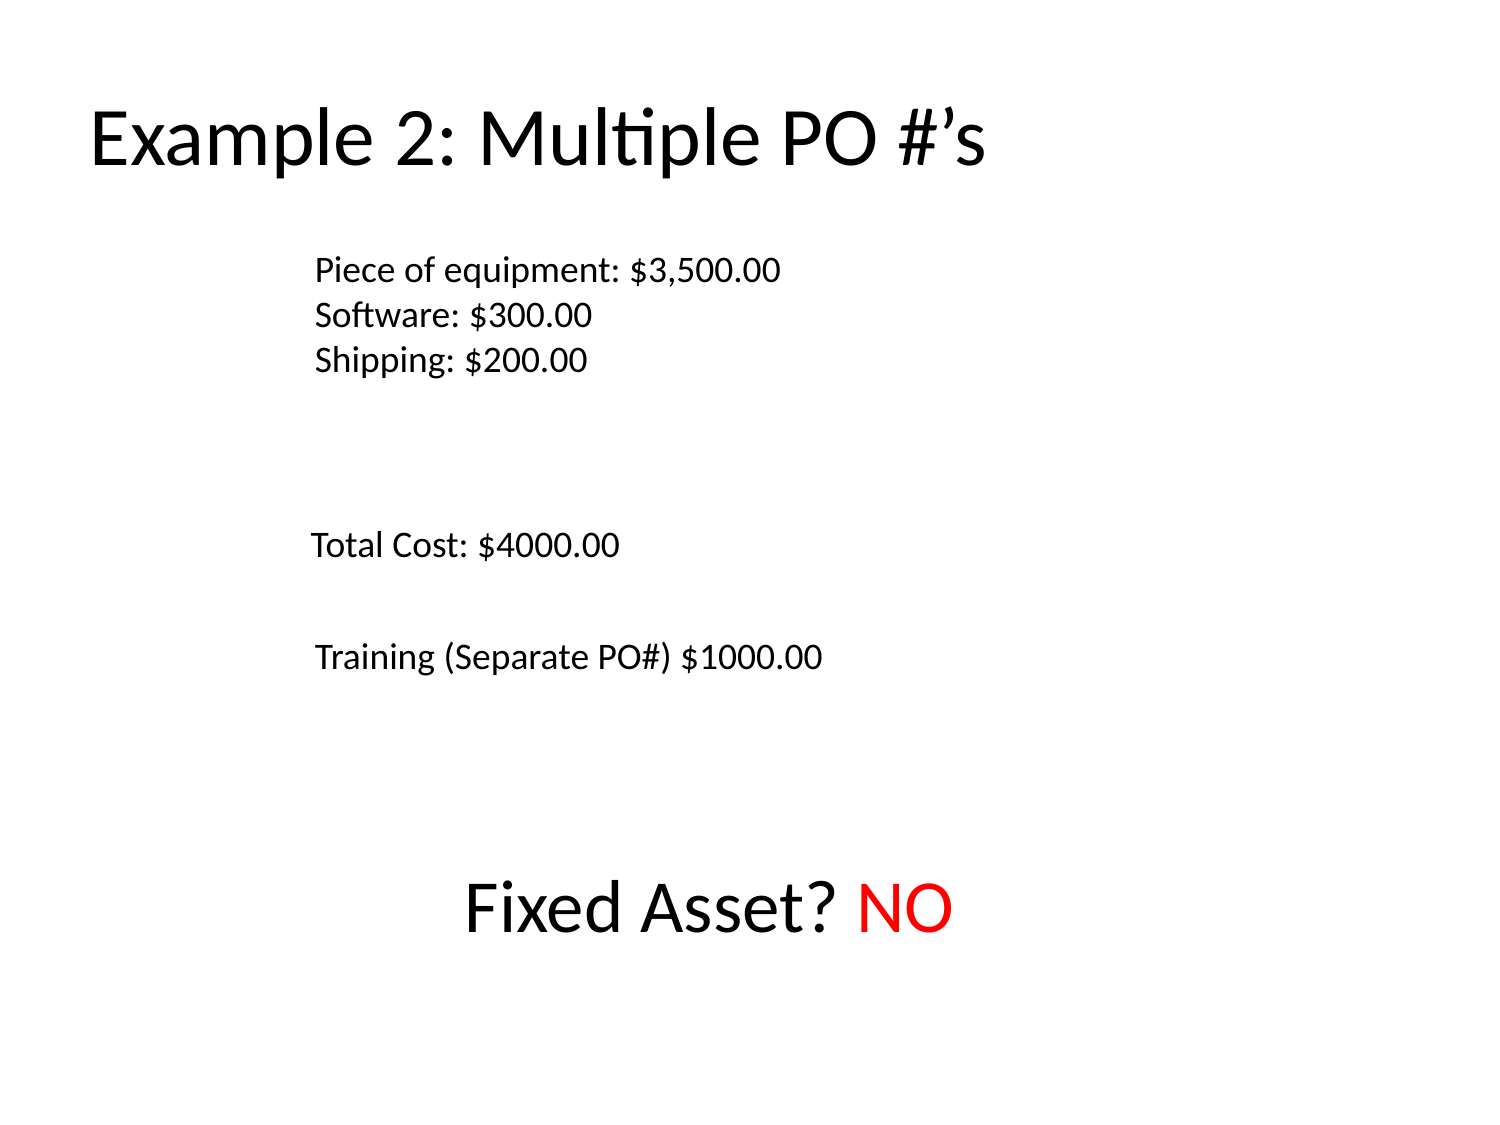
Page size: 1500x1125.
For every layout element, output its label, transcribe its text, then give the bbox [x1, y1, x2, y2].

text_box Piece of equipment: $3,500.00 Software: $300.00 Shipping: $200.00 [300, 237, 1300, 388]
text_box Example 2: Multiple PO #’s [75, 75, 1375, 190]
text_box Training (Separate PO#) $1000.00 [299, 624, 963, 685]
text_box Fixed Asset? NO [450, 849, 1000, 955]
text_box Total Cost: $4000.00 [287, 512, 1100, 573]
